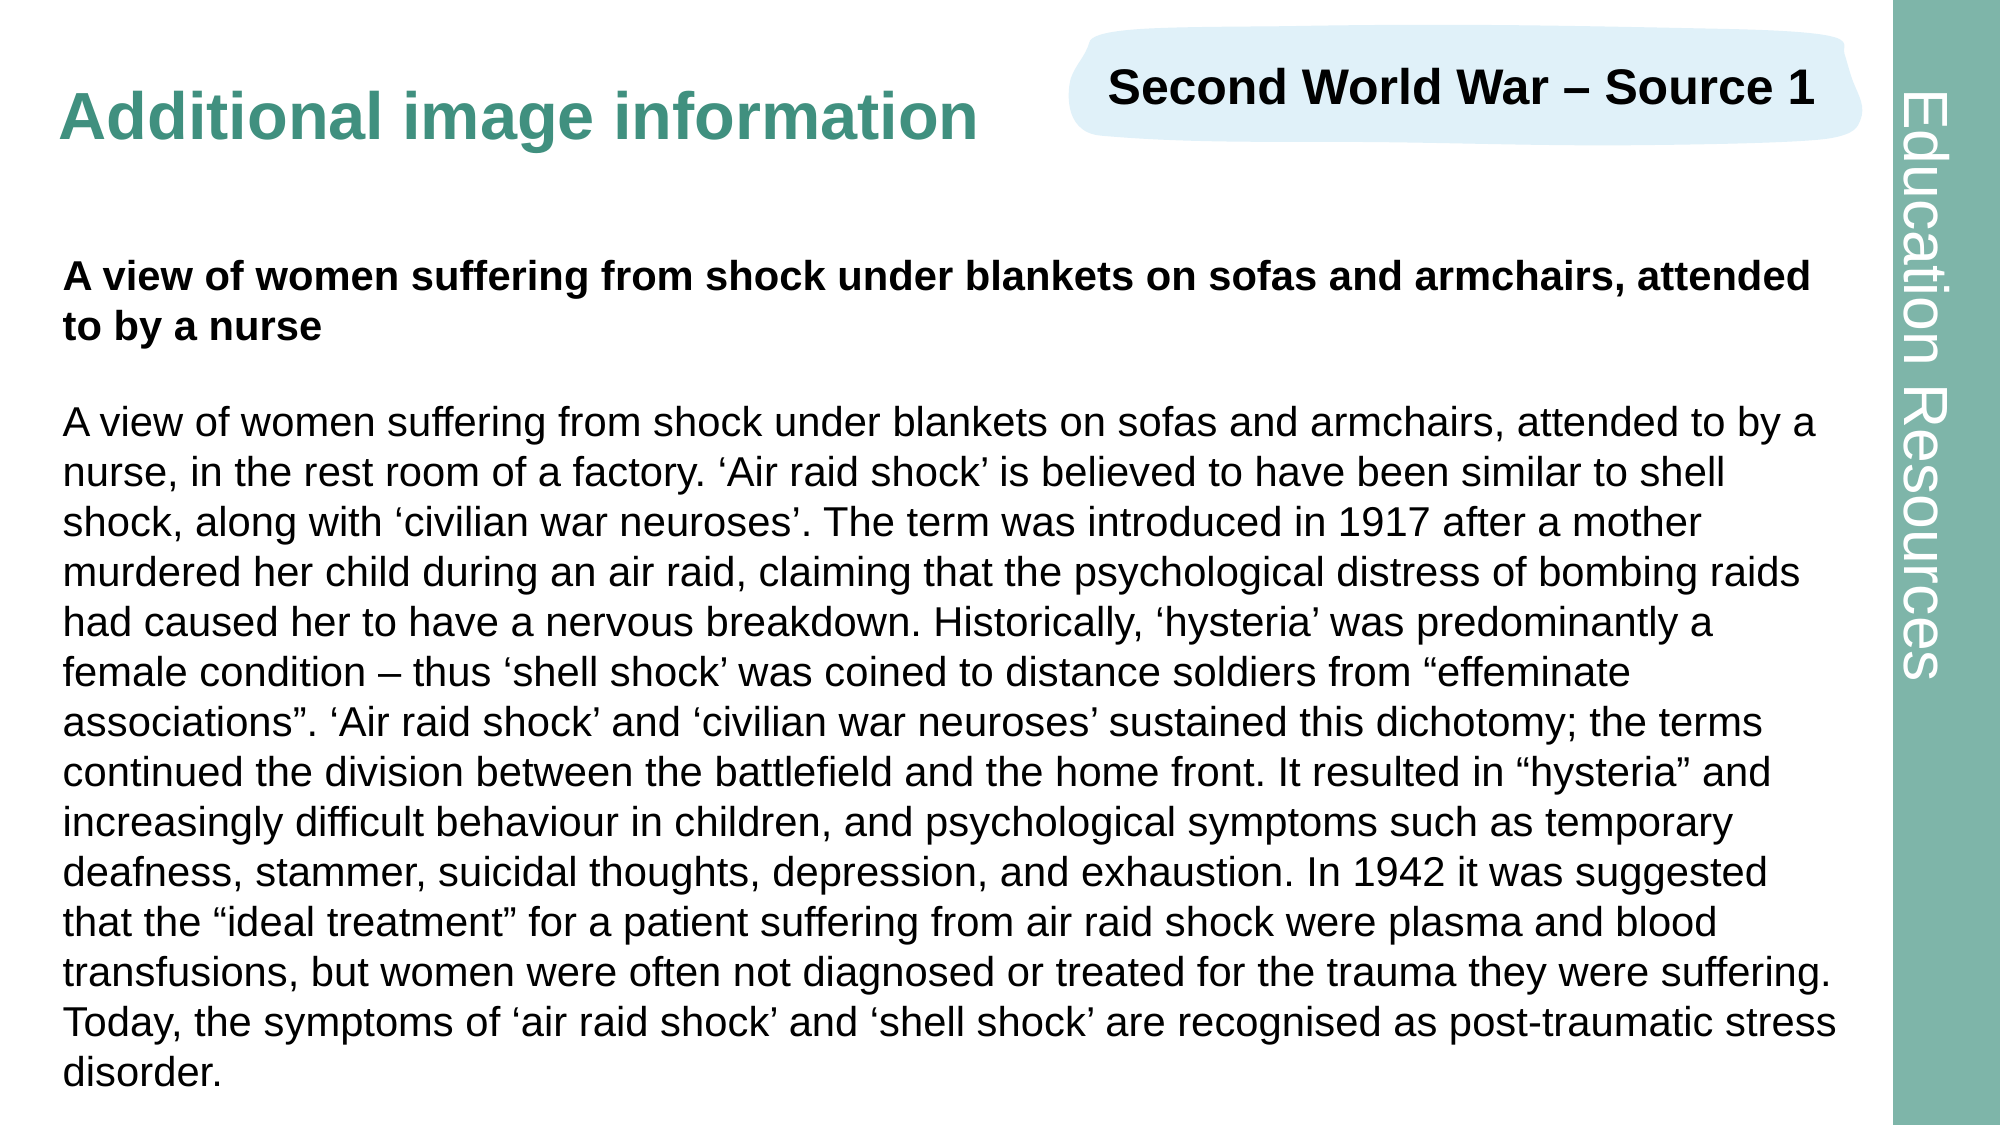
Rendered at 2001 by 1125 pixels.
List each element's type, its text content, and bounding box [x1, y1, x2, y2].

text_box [1068, 24, 1863, 146]
list A view of women suffering from shock under blankets on sofas and armchairs, attended to by a nurse A view of women suffering from shock under blankets on sofas and armchairs, attended to by a nurse, in the rest room of a factory. ‘Air raid shock’ is believed to have been similar to shell shock, along with ‘civilian war neuroses’. The term was introduced in 1917 after a mother murdered her child during an air raid, claiming that the psychological distress of bombing raids had caused her to have a nervous breakdown. Historically, ‘hysteria’ was predominantly a female condition – thus ‘shell shock’ was coined to distance soldiers from “effeminate associations”. ‘Air raid shock’ and ‘civilian war neuroses’ sustained this dichotomy; the terms continued the division between the battlefield and the home front. It resulted in “hysteria” and increasingly difficult behaviour in children, and psychological symptoms such as temporary deafness, stammer, suicidal thoughts, depression, and exhaustion. In 1942 it was suggested that the “ideal treatment” for a patient suffering from air raid shock were plasma and blood transfusions, but women were often not diagnosed or treated for the trauma they were suffering. Today, the symptoms of ‘air raid shock’ and ‘shell shock’ are recognised as post-traumatic stress disorder. [62, 241, 1863, 1066]
title Additional image information [58, 59, 1053, 177]
